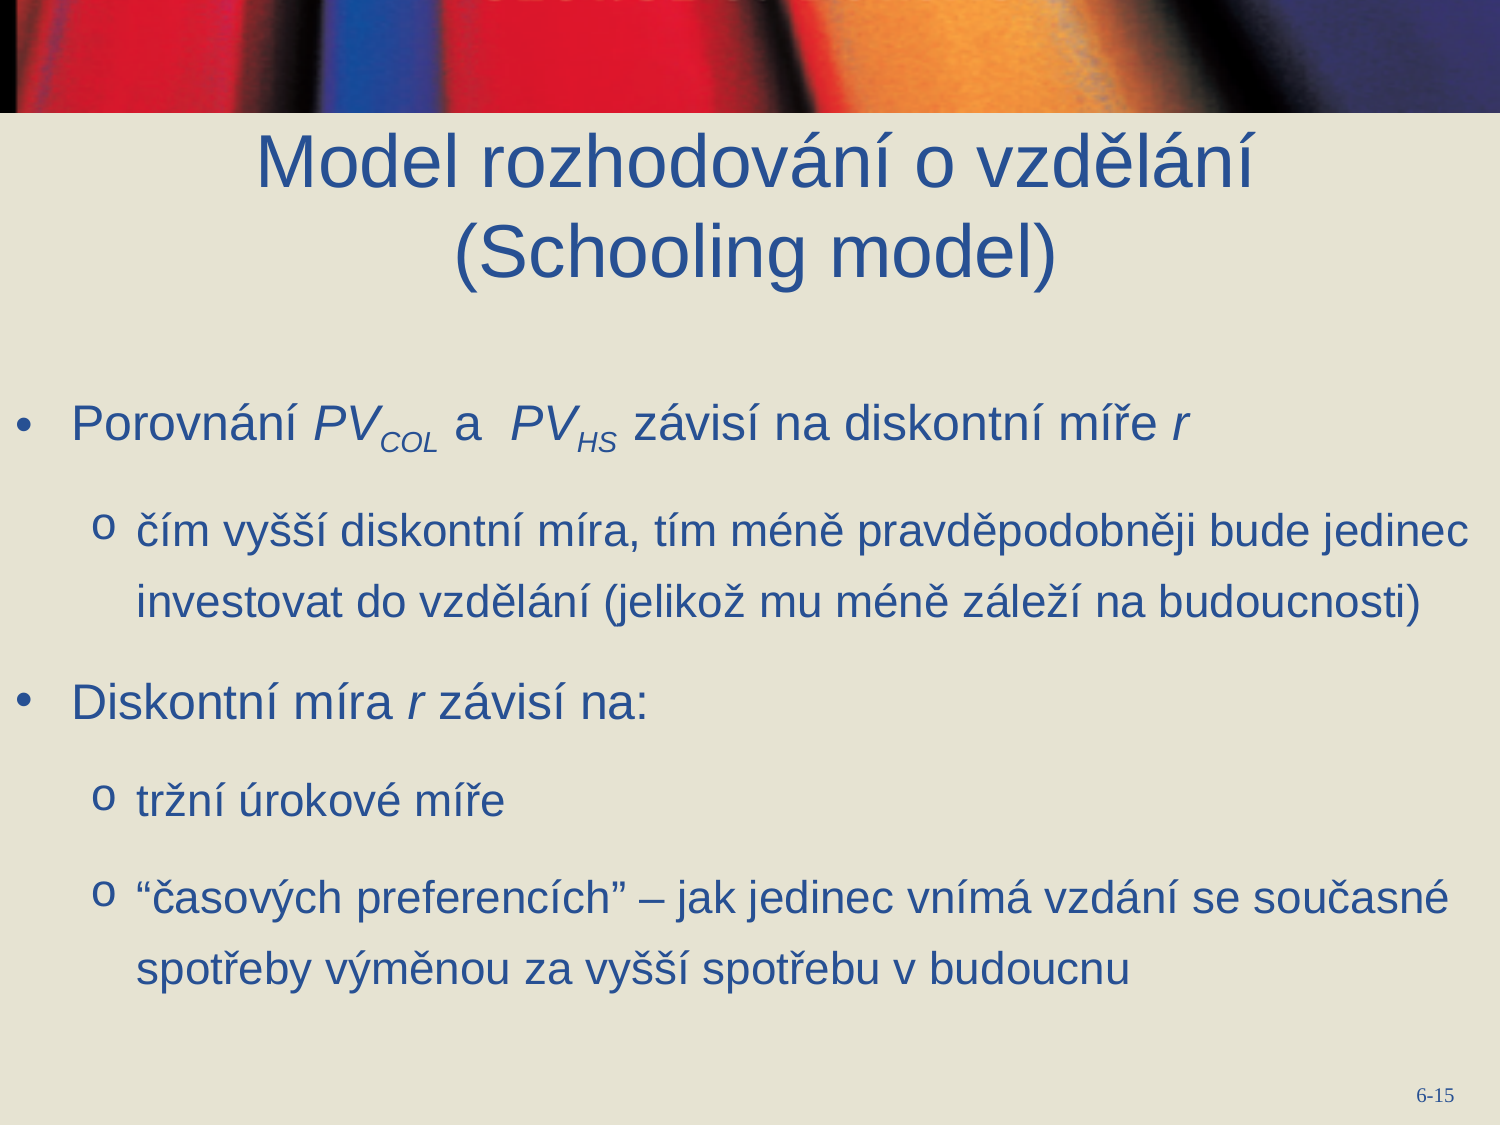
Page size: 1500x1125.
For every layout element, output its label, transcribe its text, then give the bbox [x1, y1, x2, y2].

title Model rozhodování o vzdělání (Schooling model) [62, 112, 1451, 301]
picture [0, 0, 1500, 113]
list Porovnání PVCOL a PVHS závisí na diskontní míře r čím vyšší diskontní míra, tím méně pravděpodobněji bude jedinec investovat do vzdělání (jelikož mu méně záleží na budoucnosti) Diskontní míra r závisí na: tržní úrokové míře “časových preferencích” – jak jedinec vnímá vzdání se současné spotřeby výměnou za vyšší spotřebu v budoucnu [0, 362, 1500, 1088]
